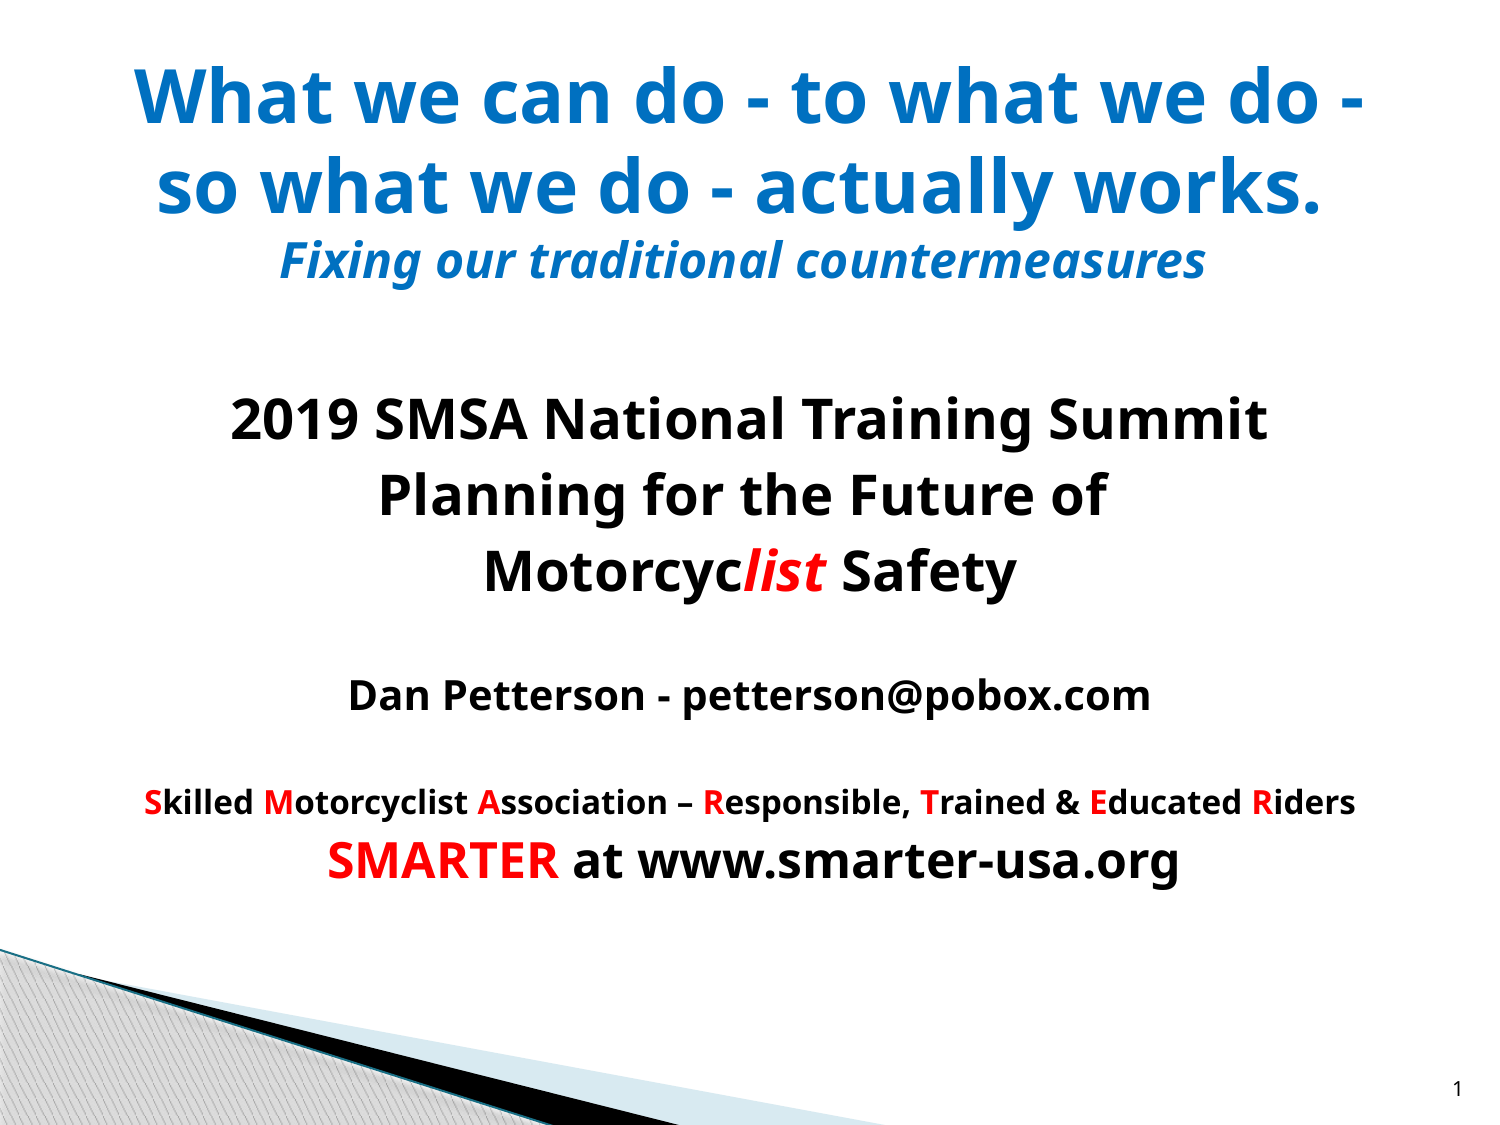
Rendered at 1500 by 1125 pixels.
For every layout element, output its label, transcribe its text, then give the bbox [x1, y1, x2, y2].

list 2019 SMSA National Training Summit Planning for the Future of Motorcyclist Safety Dan Petterson - petterson@pobox.com Skilled Motorcyclist Association – Responsible, Trained & Educated Riders SMARTER at www.smarter-usa.org [75, 313, 1425, 1005]
title What we can do - to what we do - so what we do - actually works. Fixing our traditional countermeasures [75, 24, 1425, 313]
slide_number 1 [1418, 1051, 1479, 1112]
